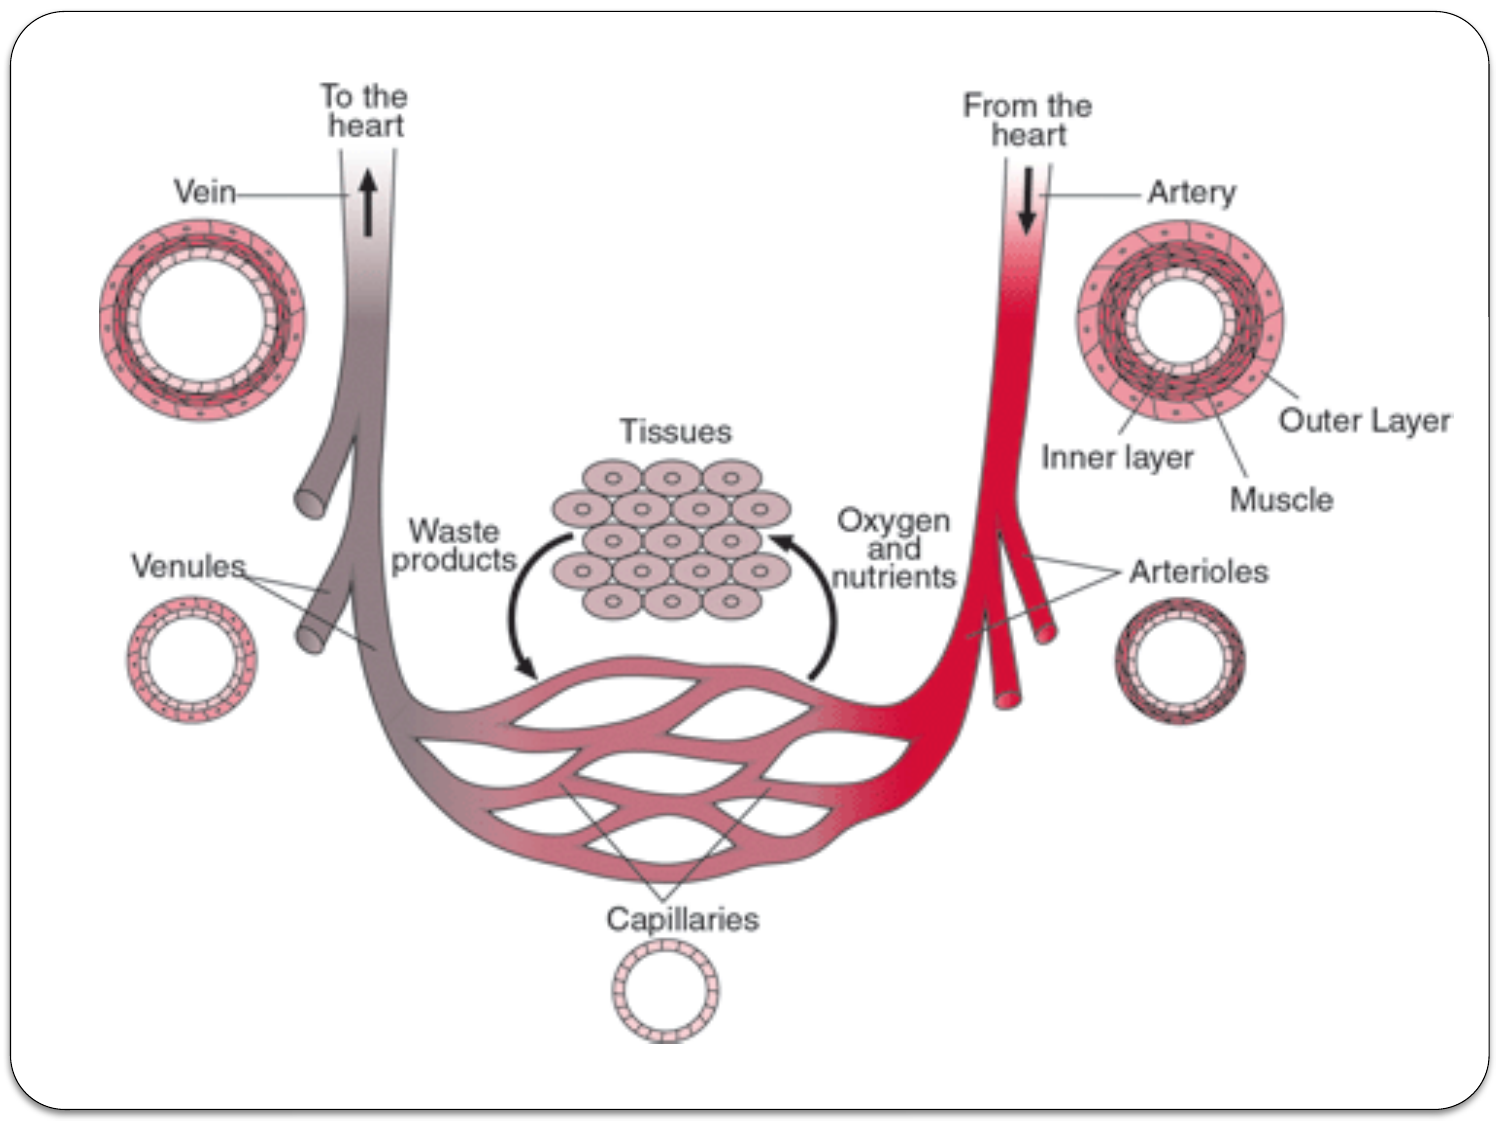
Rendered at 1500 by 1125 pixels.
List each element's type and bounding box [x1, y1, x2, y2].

picture [99, 81, 1454, 1044]
text_box [25, 0, 76, 27]
